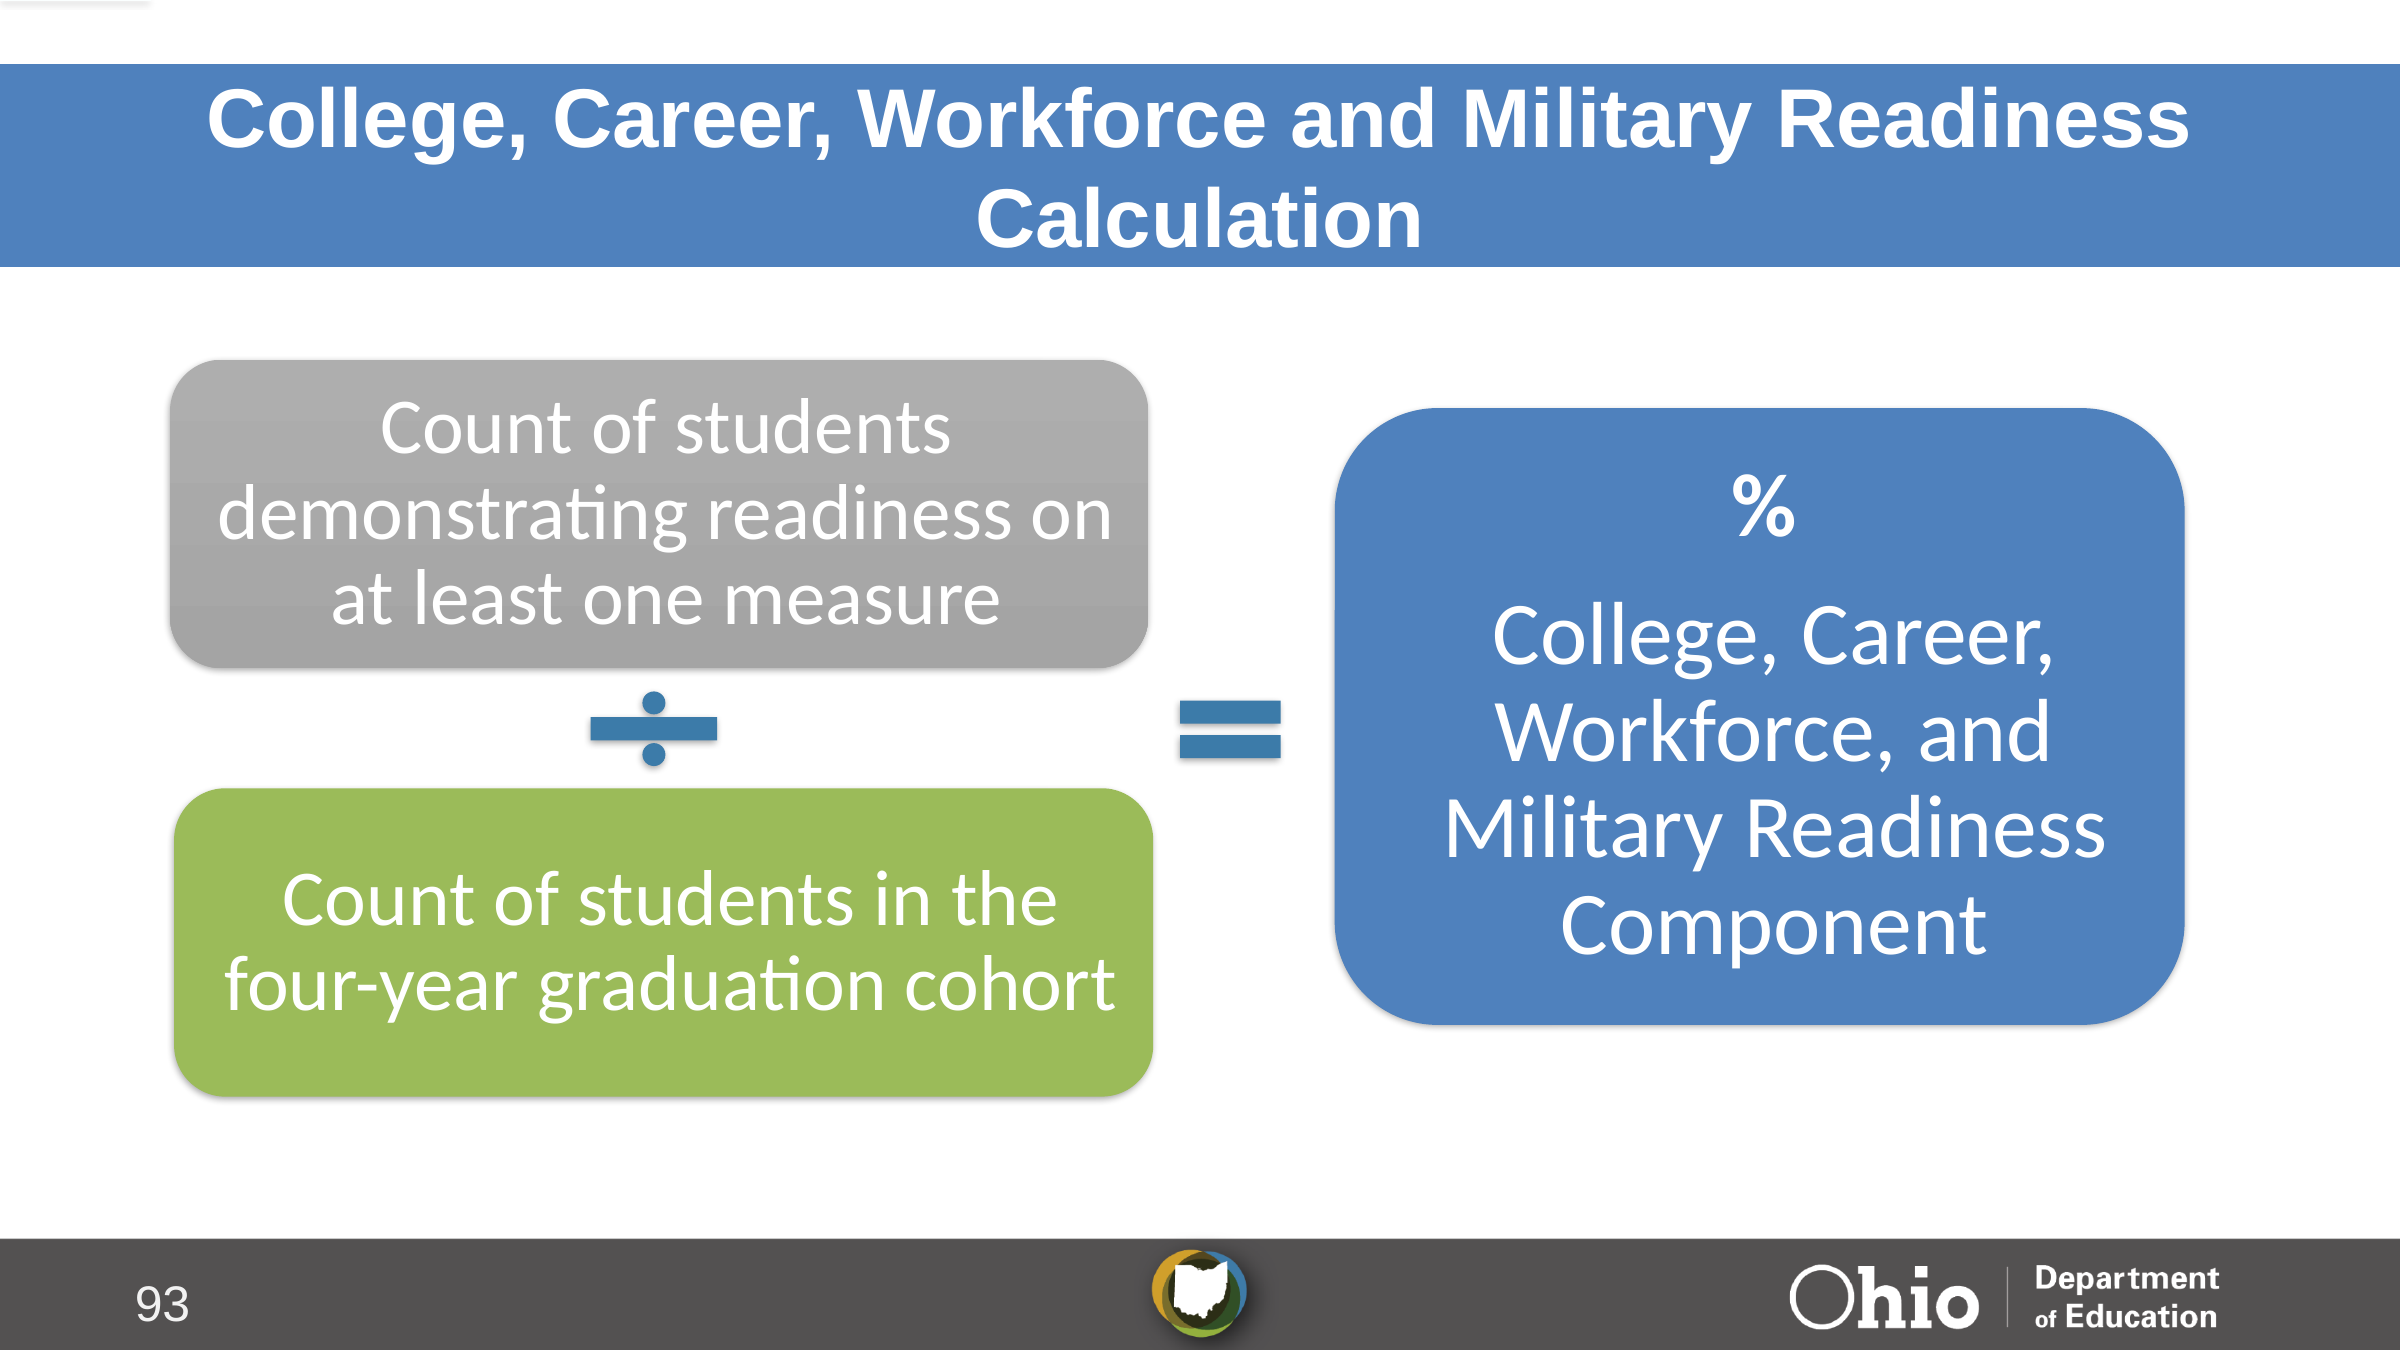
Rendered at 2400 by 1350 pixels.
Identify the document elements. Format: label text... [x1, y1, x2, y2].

slide_number 93 [120, 1264, 229, 1325]
picture [0, 0, 2400, 64]
title College, Career, Workforce and Military Readiness Calculation [0, 64, 2400, 267]
picture [0, 267, 2400, 1350]
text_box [169, 325, 2185, 1231]
